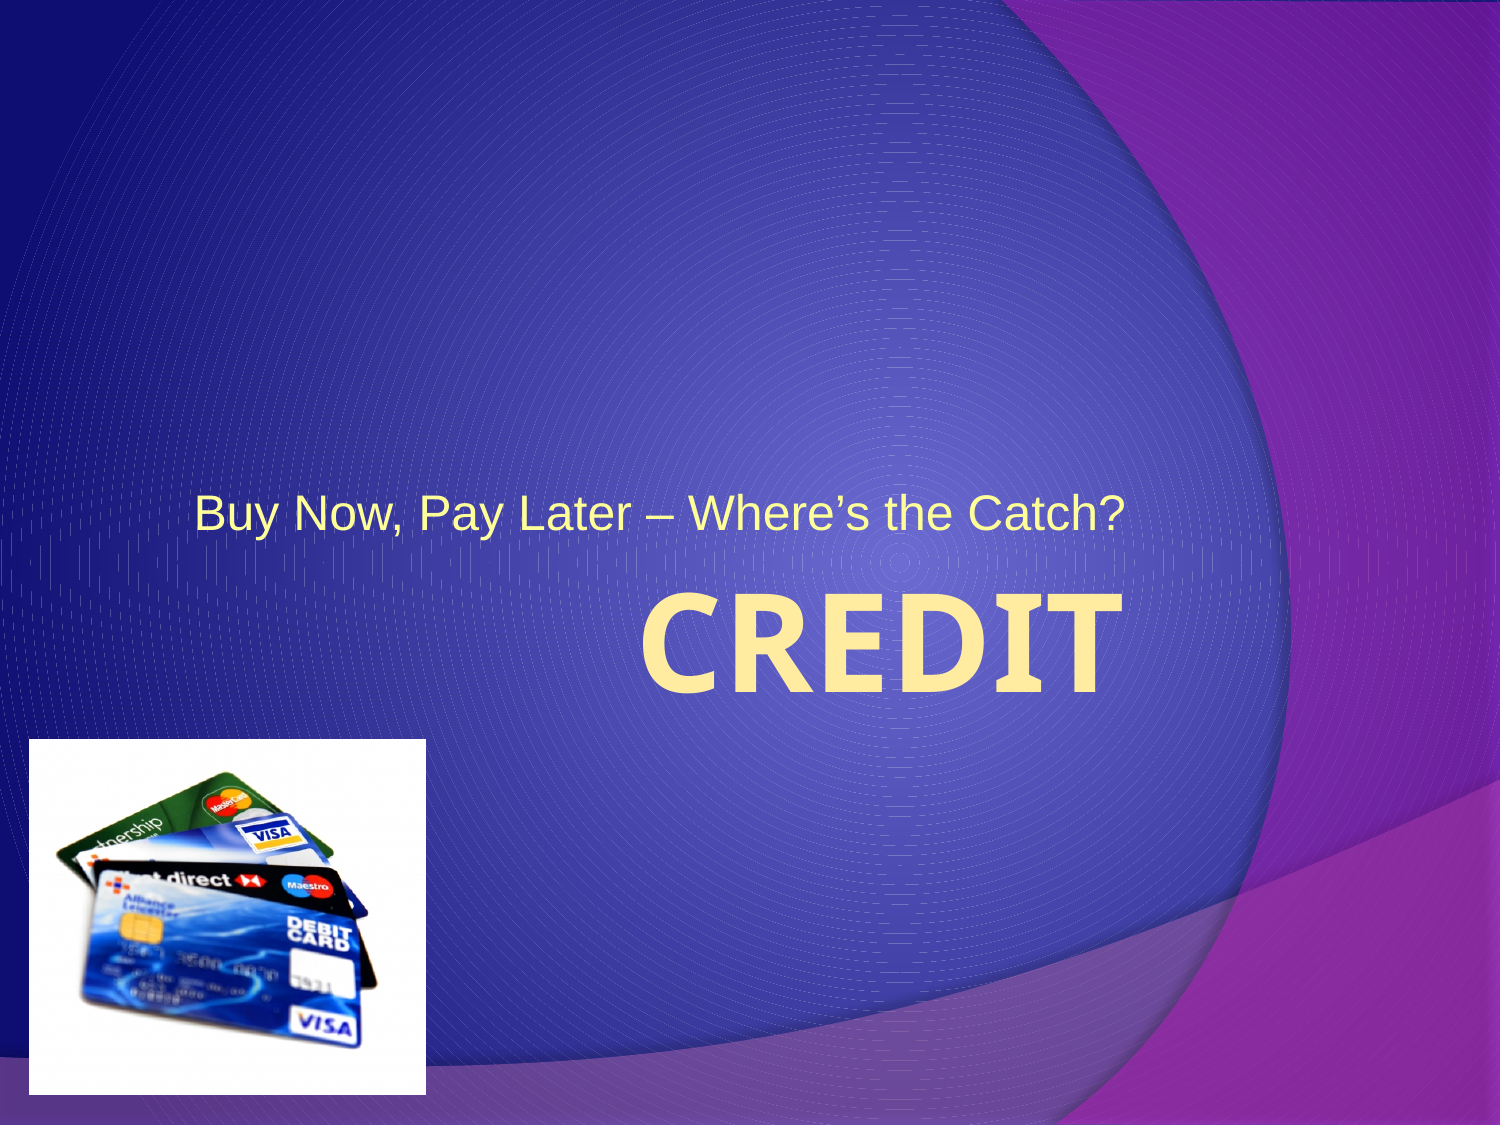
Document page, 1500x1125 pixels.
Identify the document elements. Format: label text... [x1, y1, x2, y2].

picture [29, 739, 426, 1095]
title Credit [70, 547, 1134, 925]
subtitle Buy Now, Pay Later – Where’s the Catch? [71, 253, 1134, 541]
